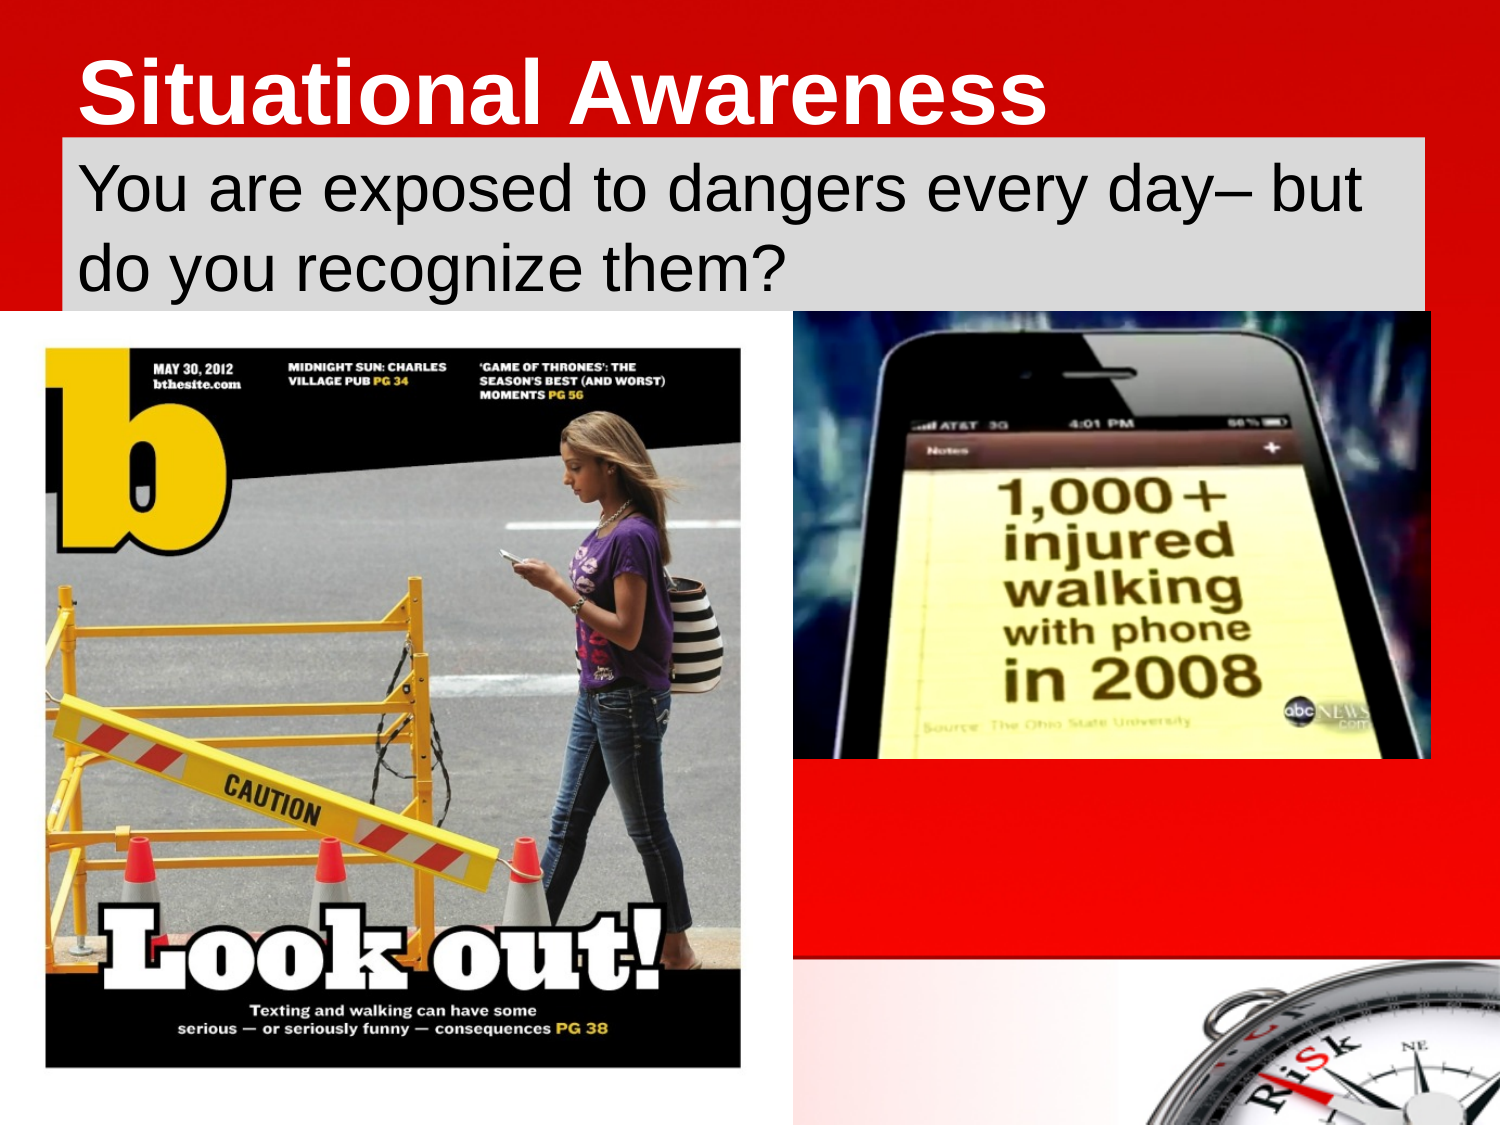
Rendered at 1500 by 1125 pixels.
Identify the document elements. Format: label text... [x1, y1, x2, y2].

title Situational Awareness [62, 0, 1438, 175]
list You are exposed to dangers every day– but do you recognize them? [62, 137, 1425, 309]
picture [0, 0, 1500, 1125]
picture [1263, 311, 1272, 317]
